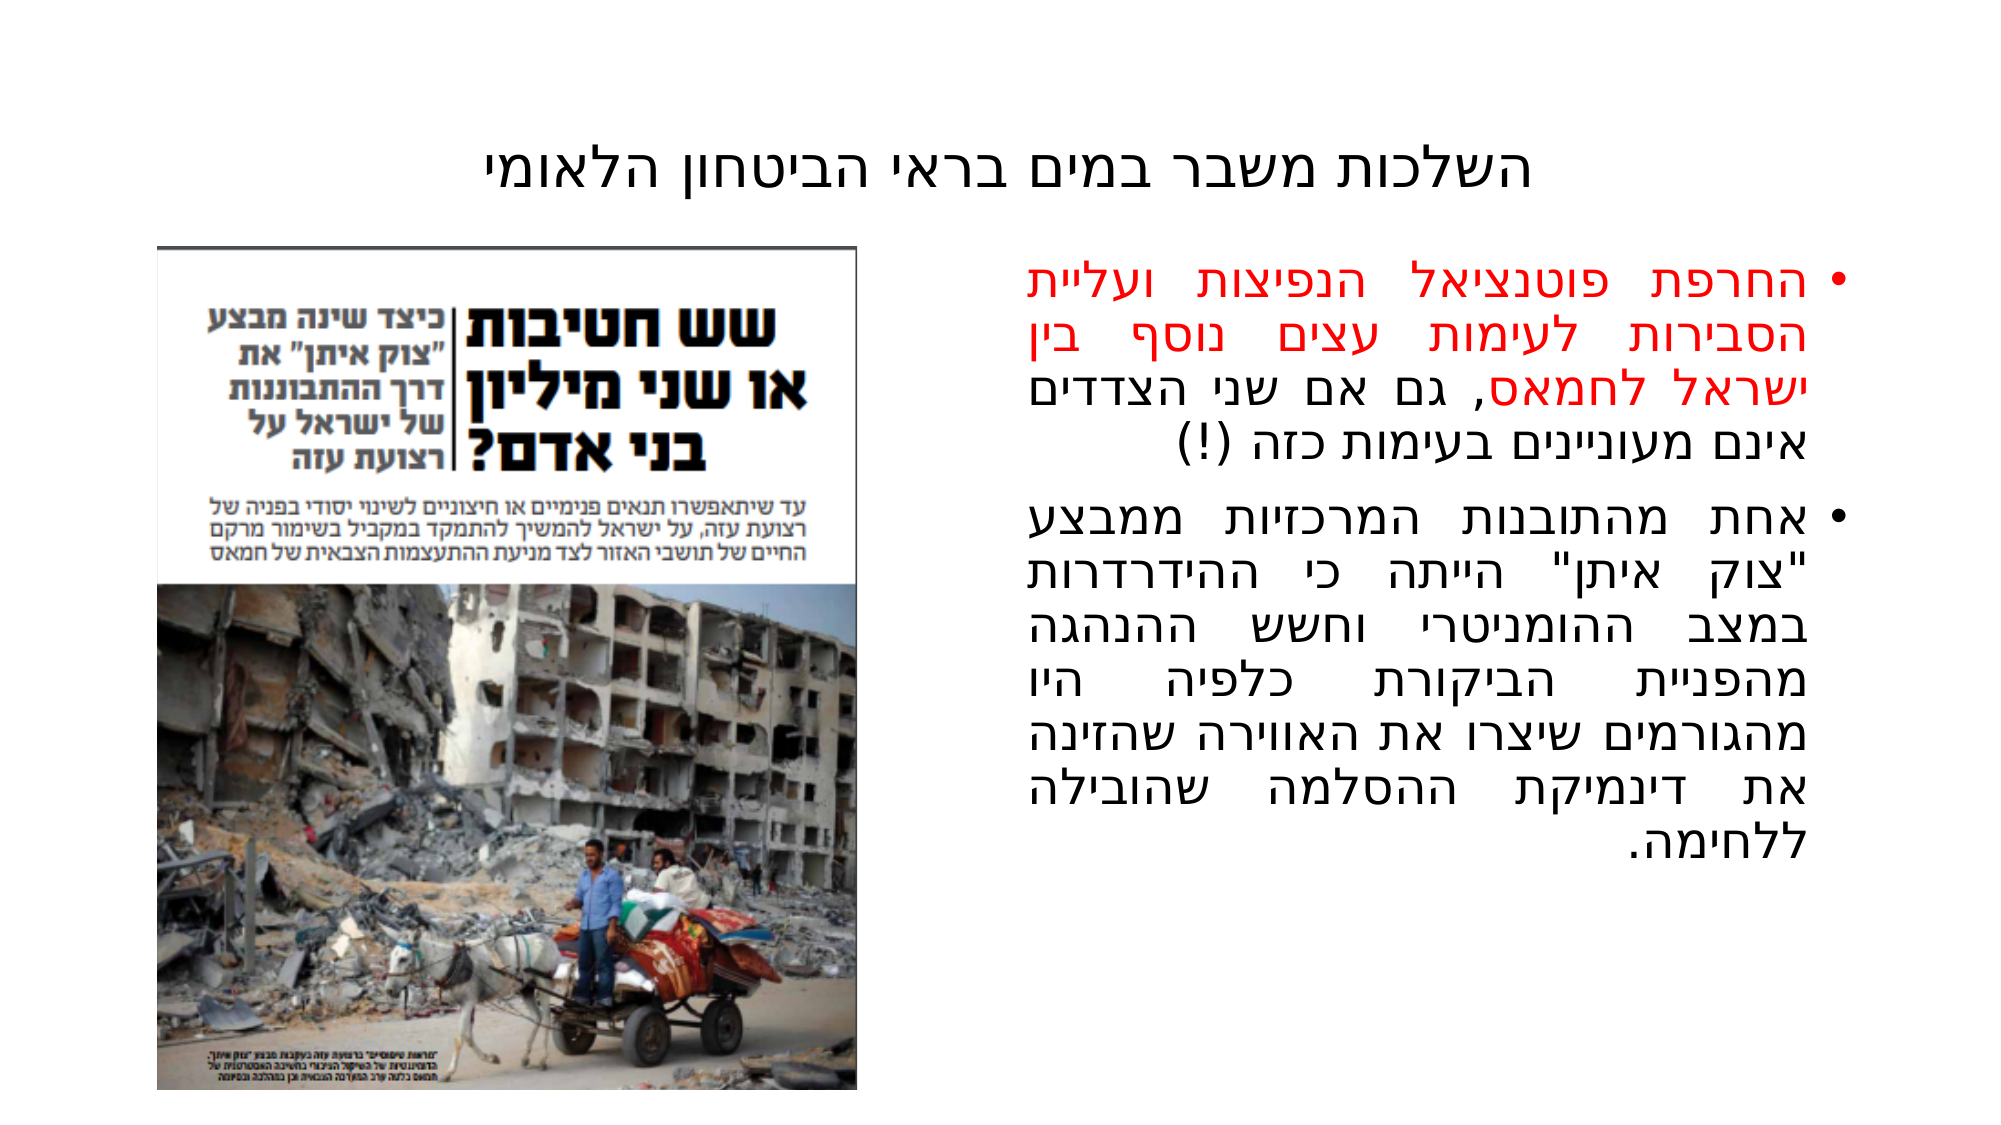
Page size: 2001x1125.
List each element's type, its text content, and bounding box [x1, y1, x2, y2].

title השלכות משבר במים בראי הביטחון הלאומי [137, 59, 1863, 278]
picture [157, 246, 858, 1090]
list החרפת פוטנציאל הנפיצות ועליית הסבירות לעימות עצים נוסף בין ישראל לחמאס, גם אם שני הצדדים אינם מעוניינים בעימות כזה (!) אחת מהתובנות המרכזיות ממבצע "צוק איתן" הייתה כי ההידרדרות במצב ההומניטרי וחשש ההנהגה מהפניית הביקורת כלפיה היו מהגורמים שיצרו את האווירה שהזינה את דינמיקת ההסלמה שהובילה ללחימה. [1012, 246, 1863, 961]
